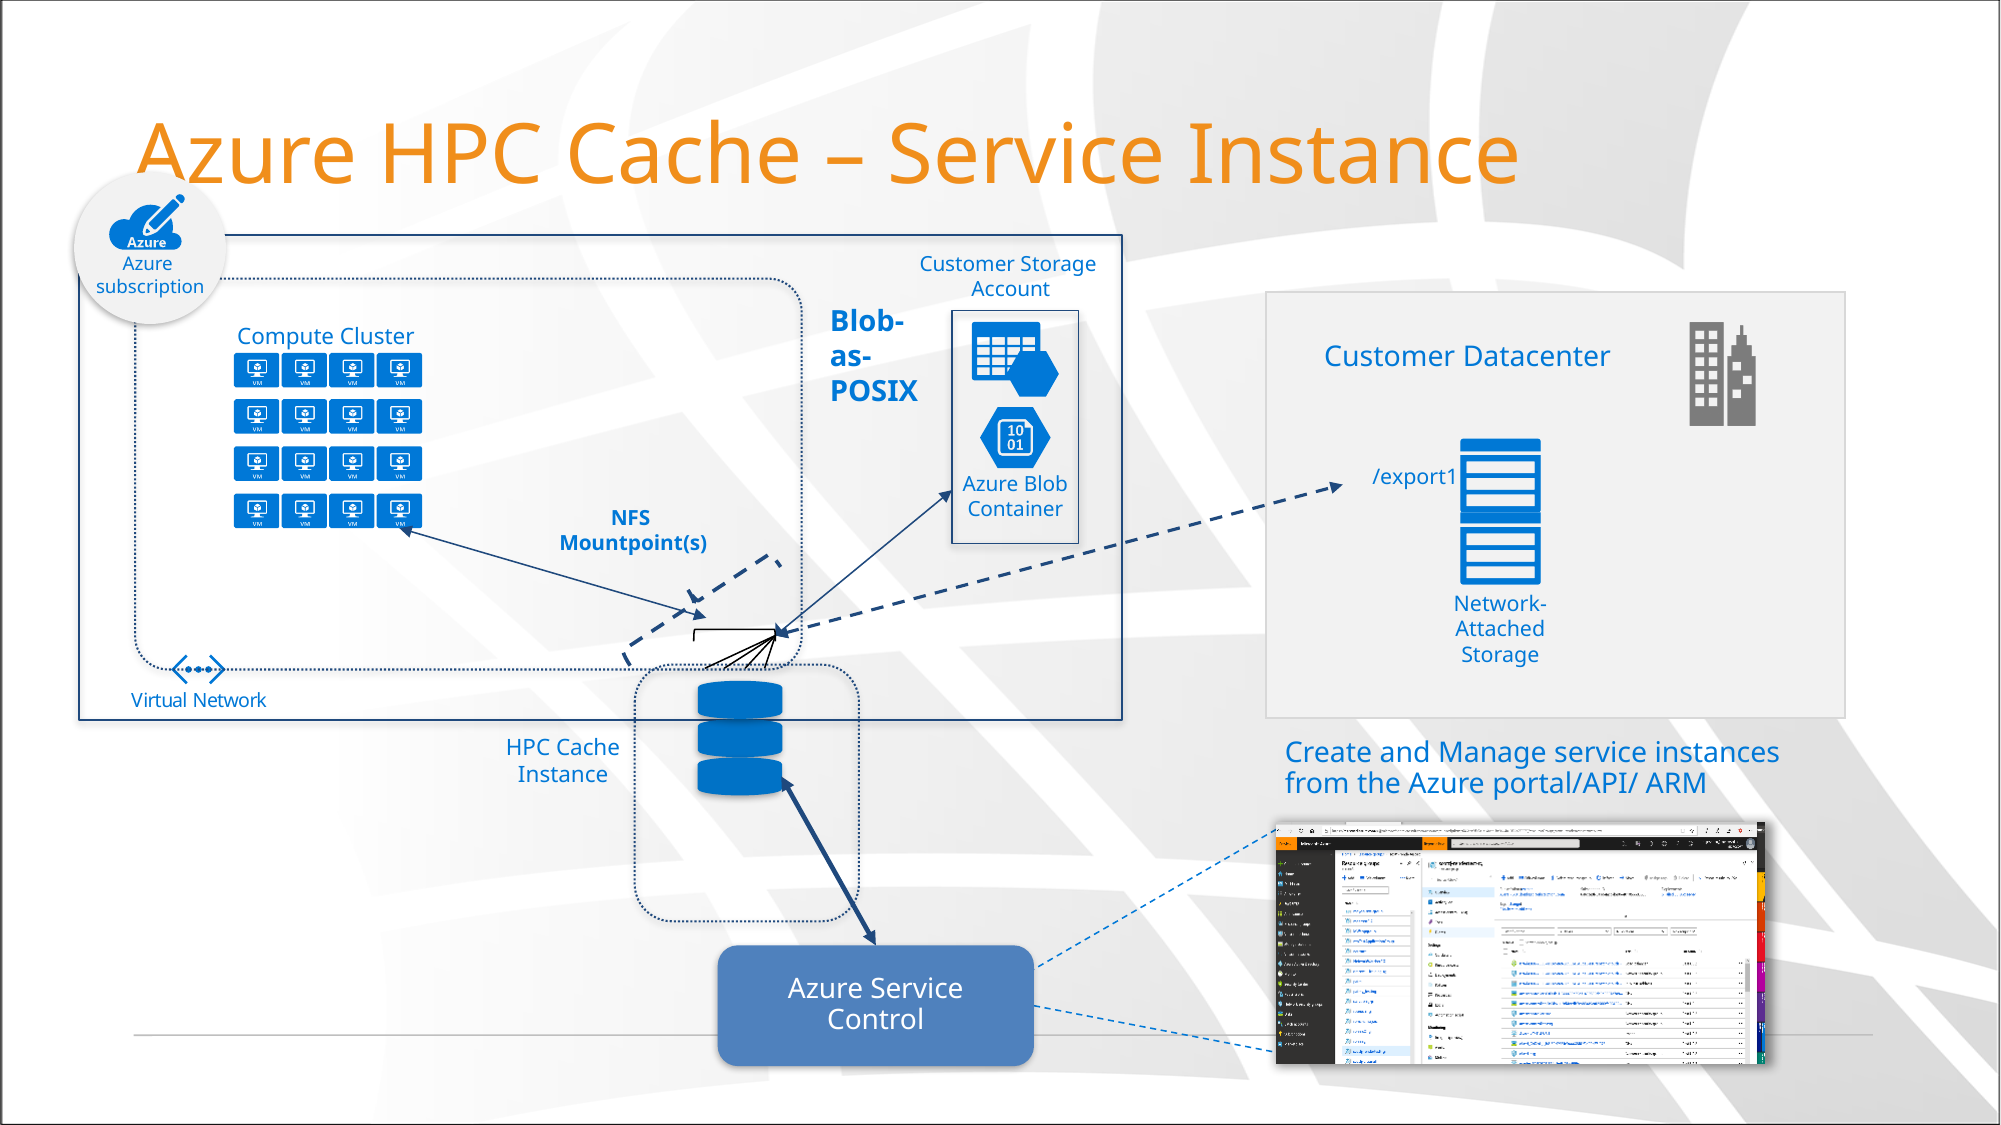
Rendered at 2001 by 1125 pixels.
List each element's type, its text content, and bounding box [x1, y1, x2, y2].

text_box [848, 301, 1045, 422]
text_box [213, 398, 423, 446]
text_box Customer Storage Account [912, 250, 1109, 302]
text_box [739, 794, 877, 946]
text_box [714, 607, 755, 690]
picture [0, 0, 2001, 1125]
text_box Azure Service Control [716, 944, 1035, 1067]
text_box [213, 446, 423, 493]
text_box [951, 310, 1079, 544]
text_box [213, 493, 423, 567]
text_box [1033, 1005, 1271, 1054]
title Azure HPC Cache – Service Instance [133, 90, 1867, 209]
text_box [419, 527, 688, 589]
text_box Create and Manage service instances from the Azure portal/API/ ARM [1255, 728, 1849, 824]
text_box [734, 484, 1344, 630]
text_box [232, 267, 276, 314]
text_box Blob-as-POSIX [829, 302, 848, 408]
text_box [1028, 826, 1271, 973]
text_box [213, 352, 423, 398]
text_box [78, 234, 1123, 721]
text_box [488, 664, 860, 922]
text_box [73, 171, 227, 325]
